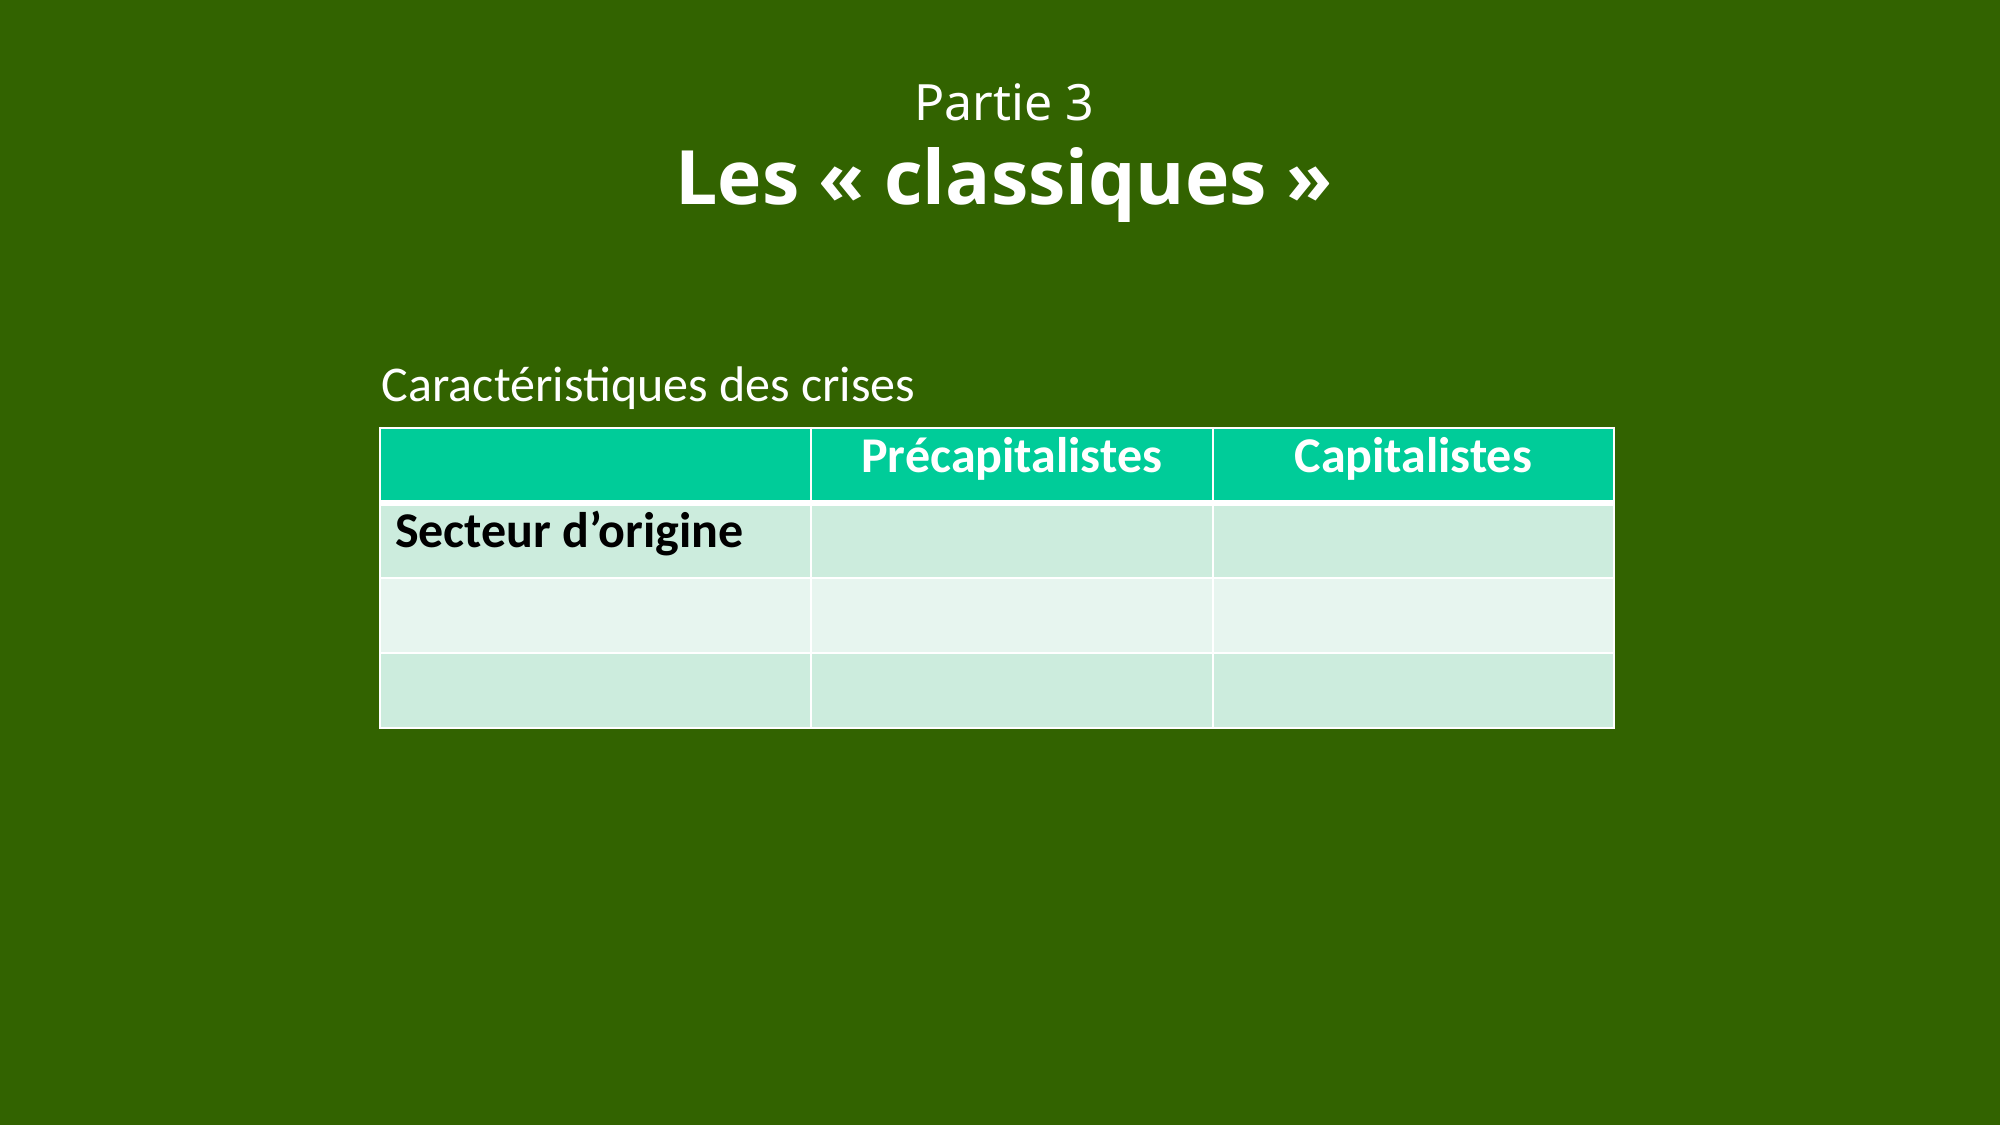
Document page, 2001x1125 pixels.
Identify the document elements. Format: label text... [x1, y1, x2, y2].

table_cell [812, 579, 1212, 652]
table_cell [812, 654, 1212, 727]
table_cell [1214, 506, 1613, 577]
table_cell [1214, 579, 1613, 652]
table_header Précapitalistes [812, 429, 1212, 500]
text_box Partie 3 Les « classiques » [324, 62, 1684, 228]
table_cell [381, 579, 810, 652]
table_cell [381, 654, 810, 727]
table_cell [812, 506, 1212, 577]
table_cell Secteur d’origine [381, 506, 810, 577]
text_box [338, 77, 1083, 138]
table_cell [1214, 654, 1613, 727]
table_header Capitalistes [1214, 429, 1613, 500]
text_box Caractéristiques des crises [366, 343, 970, 419]
table_header [381, 429, 810, 500]
